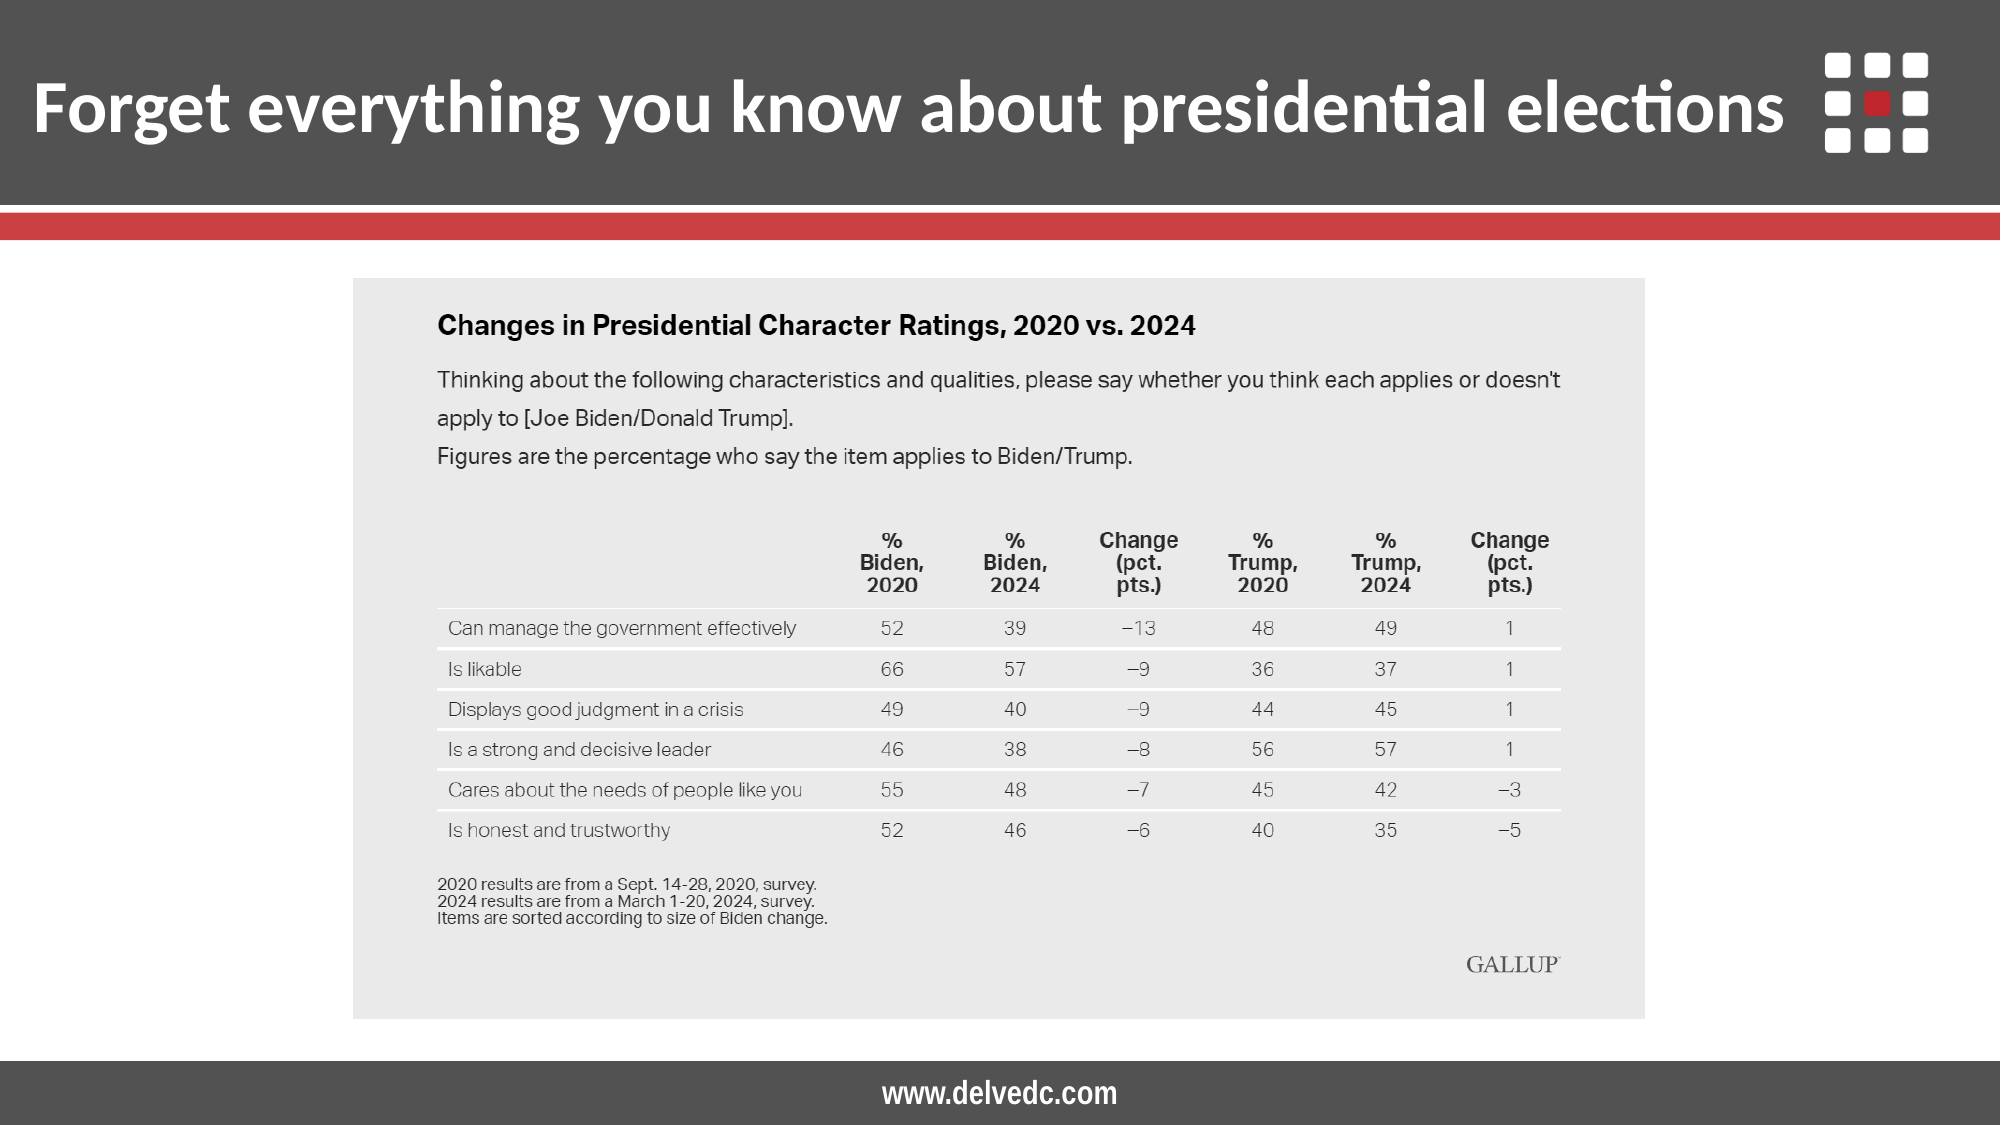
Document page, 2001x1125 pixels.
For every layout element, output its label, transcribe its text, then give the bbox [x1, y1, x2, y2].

picture [344, 270, 1656, 1031]
picture [1824, 52, 1930, 153]
text_box [0, 1060, 837, 1125]
text_box [0, 0, 2000, 206]
text_box Forget everything you know about presidential elections [19, 49, 1825, 155]
text_box www.delvedc.com [837, 1056, 1163, 1125]
text_box [1163, 1060, 2000, 1125]
text_box [0, 212, 2000, 241]
